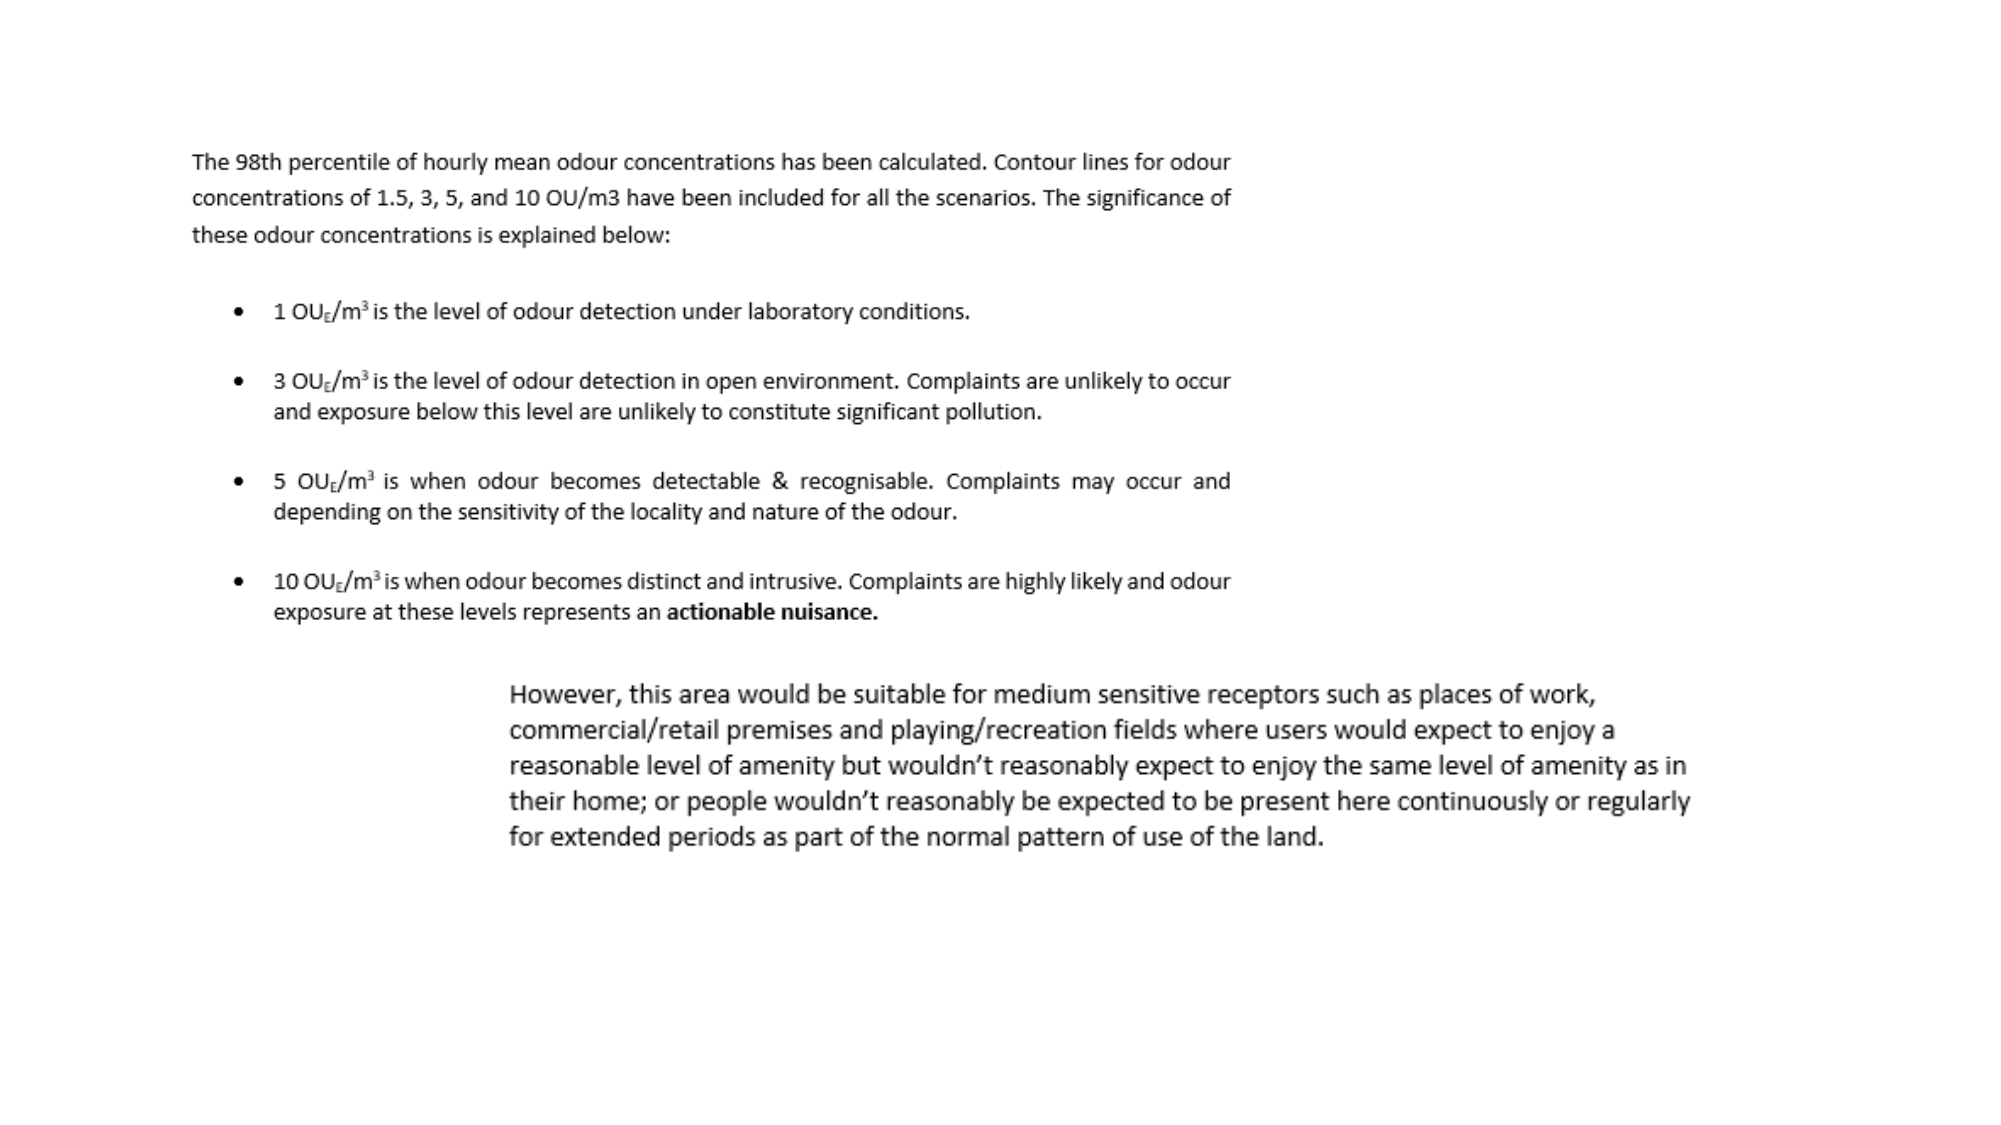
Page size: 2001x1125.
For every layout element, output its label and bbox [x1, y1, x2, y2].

picture [490, 670, 1716, 863]
picture [150, 126, 1274, 643]
